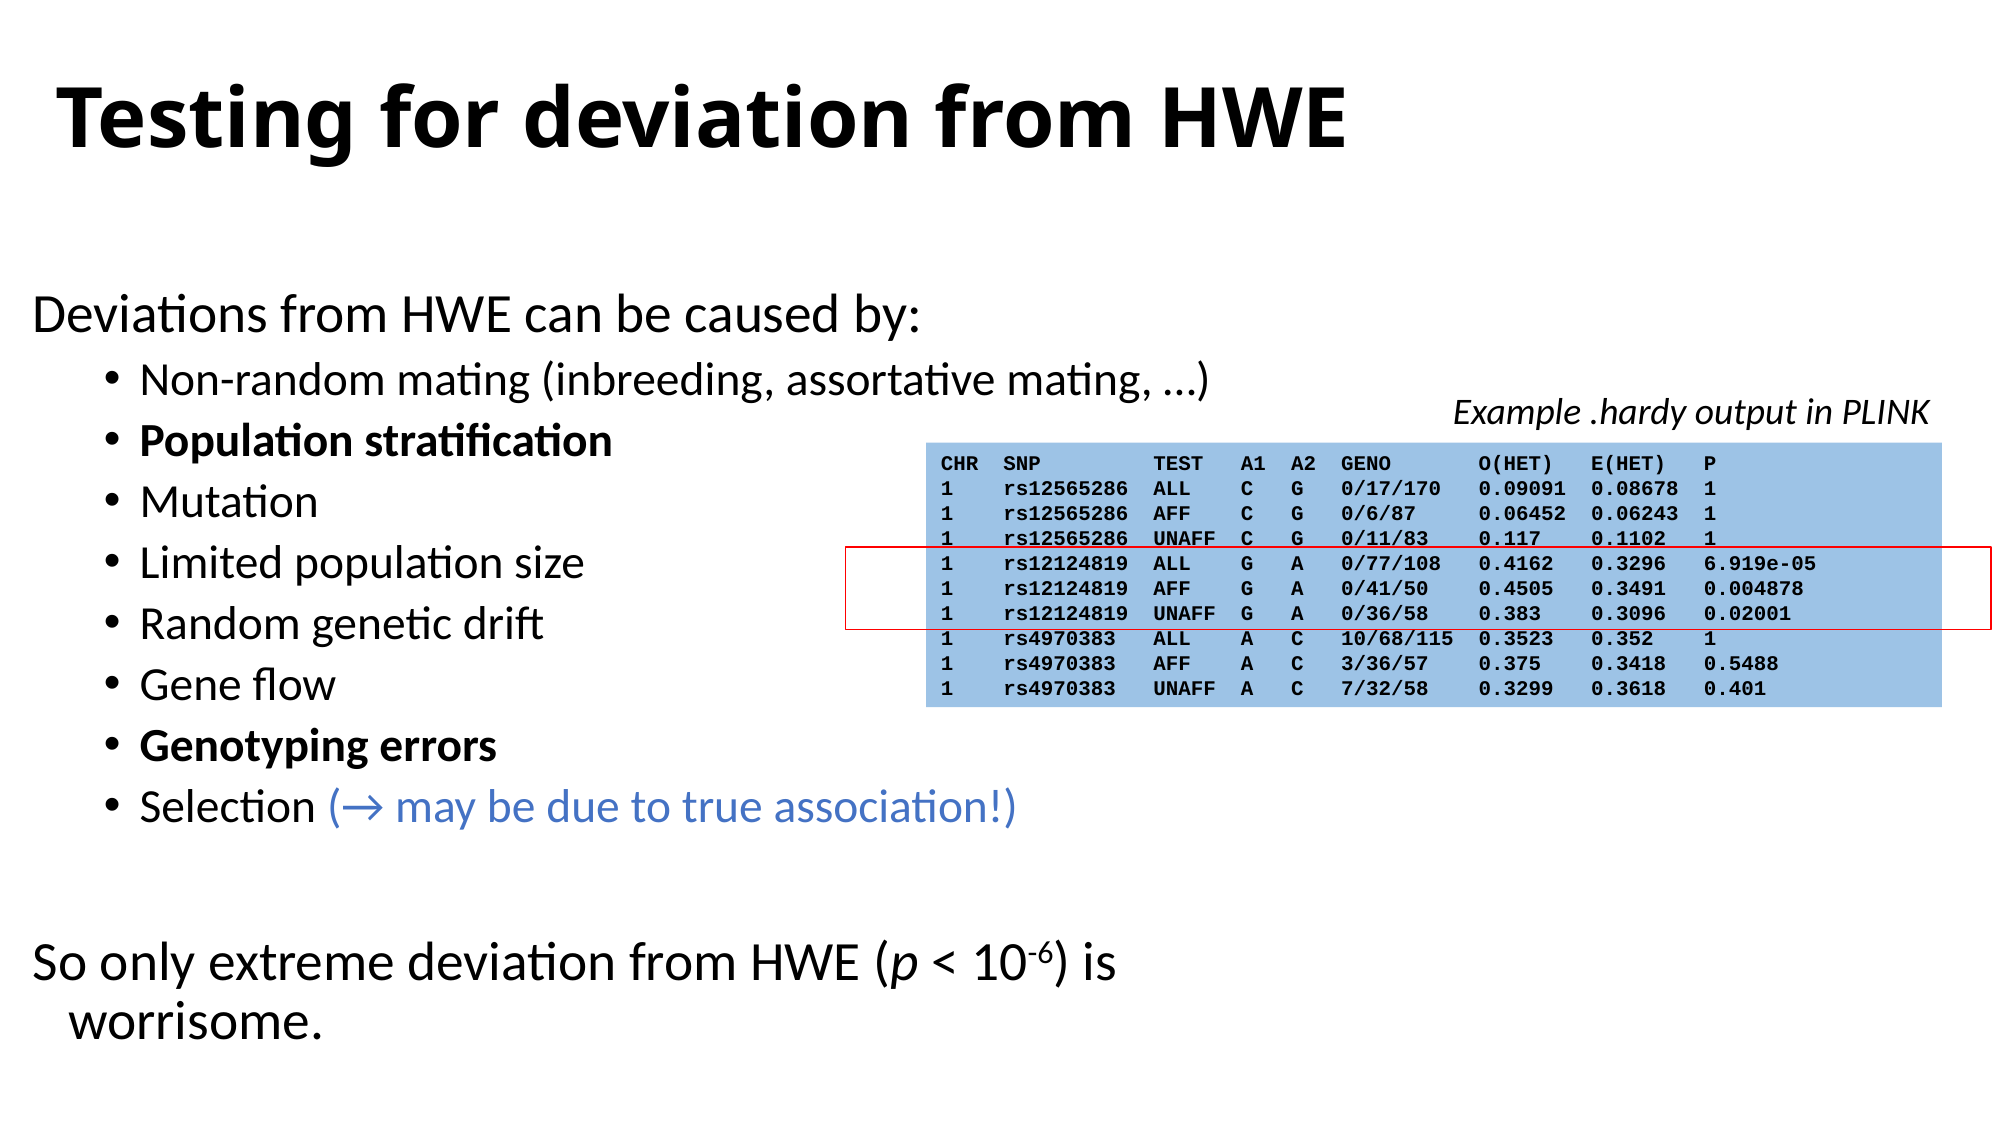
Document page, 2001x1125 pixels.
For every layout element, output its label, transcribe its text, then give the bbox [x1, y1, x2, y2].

text_box CHR SNP TEST A1 A2 GENO O(HET) E(HET) P 1 rs12565286 ALL C G 0/17/170 0.09091 0.08678 1 1 rs12565286 AFF C G 0/6/87 0.06452 0.06243 1 1 rs12565286 UNAFF C G 0/11/83 0.117 0.1102 1 1 rs12124819 ALL G A 0/77/108 0.4162 0.3296 6.919e-05 1 rs12124819 AFF G A 0/41/50 0.4505 0.3491 0.004878 1 rs12124819 UNAFF G A 0/36/58 0.383 0.3096 0.02001 1 rs4970383 ALL A C 10/68/115 0.3523 0.352 1 1 rs4970383 AFF A C 3/36/57 0.375 0.3418 0.5488 1 rs4970383 UNAFF A C 7/32/58 0.3299 0.3618 0.401 [926, 442, 1942, 547]
title Testing for deviation from HWE [40, 12, 1766, 230]
list Deviations from HWE can be caused by: Non-random mating (inbreeding, assortative mating, …) Population stratification Mutation Limited population size Random genetic drift Gene flow Genotyping errors Selection (→ may be due to true association!) So only extreme deviation from HWE (p < 10-6) is worrisome. [17, 277, 1393, 1065]
text_box Example .hardy output in PLINK [1438, 379, 1946, 440]
text_box [845, 547, 1992, 630]
text_box CHR SNP TEST A1 A2 GENO O(HET) E(HET) P 1 rs12565286 ALL C G 0/17/170 0.09091 0.08678 1 1 rs12565286 AFF C G 0/6/87 0.06452 0.06243 1 1 rs12565286 UNAFF C G 0/11/83 0.117 0.1102 1 1 rs12124819 ALL G A 0/77/108 0.4162 0.3296 6.919e-05 1 rs12124819 AFF G A 0/41/50 0.4505 0.3491 0.004878 1 rs12124819 UNAFF G A 0/36/58 0.383 0.3096 0.02001 1 rs4970383 ALL A C 10/68/115 0.3523 0.352 1 1 rs4970383 AFF A C 3/36/57 0.375 0.3418 0.5488 1 rs4970383 UNAFF A C 7/32/58 0.3299 0.3618 0.401 [926, 630, 1942, 708]
